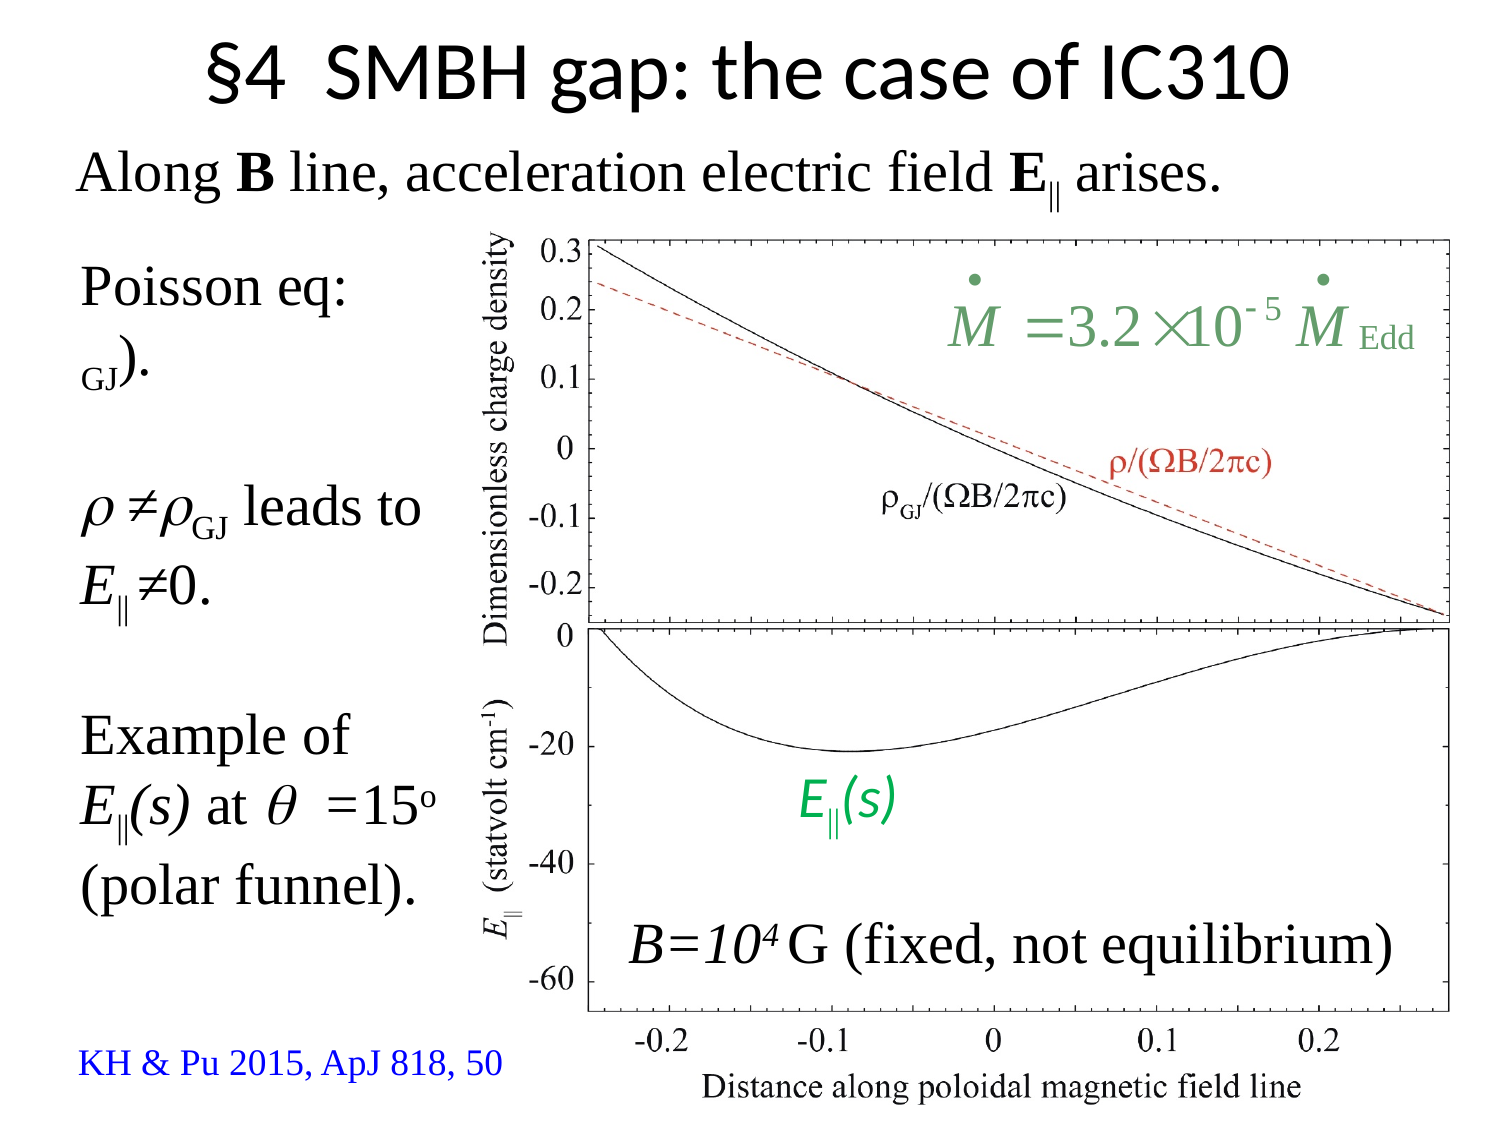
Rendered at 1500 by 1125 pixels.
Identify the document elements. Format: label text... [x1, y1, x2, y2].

picture [481, 230, 1450, 1105]
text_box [937, 251, 1427, 363]
text_box KH & Pu 2015, ApJ 818, 50 [63, 1030, 481, 1091]
title §4 SMBH gap: the case of IC310 [27, 18, 1468, 126]
text_box Along B line, acceleration electric field E|| arises. [61, 125, 1450, 220]
